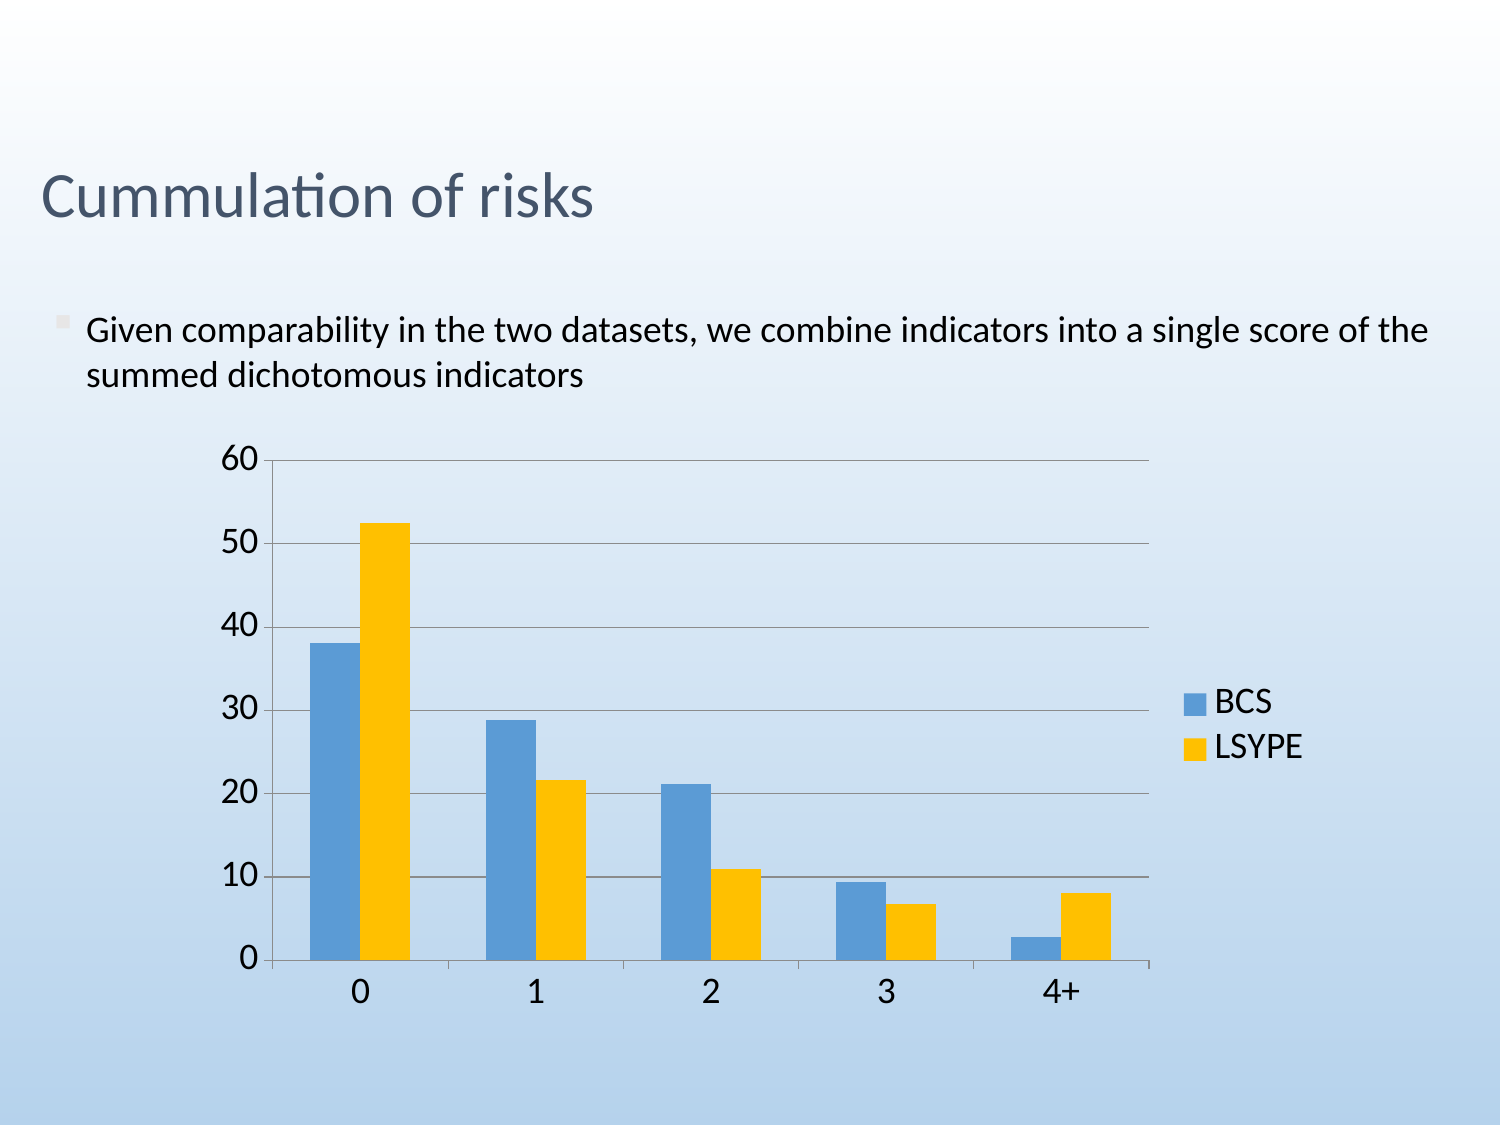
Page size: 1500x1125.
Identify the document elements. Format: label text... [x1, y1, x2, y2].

title Cummulation of risks [41, 42, 1049, 231]
list Given comparability in the two datasets, we combine indicators into a single score of the summed dichotomous indicators [52, 305, 1447, 427]
chart [197, 429, 1329, 1025]
